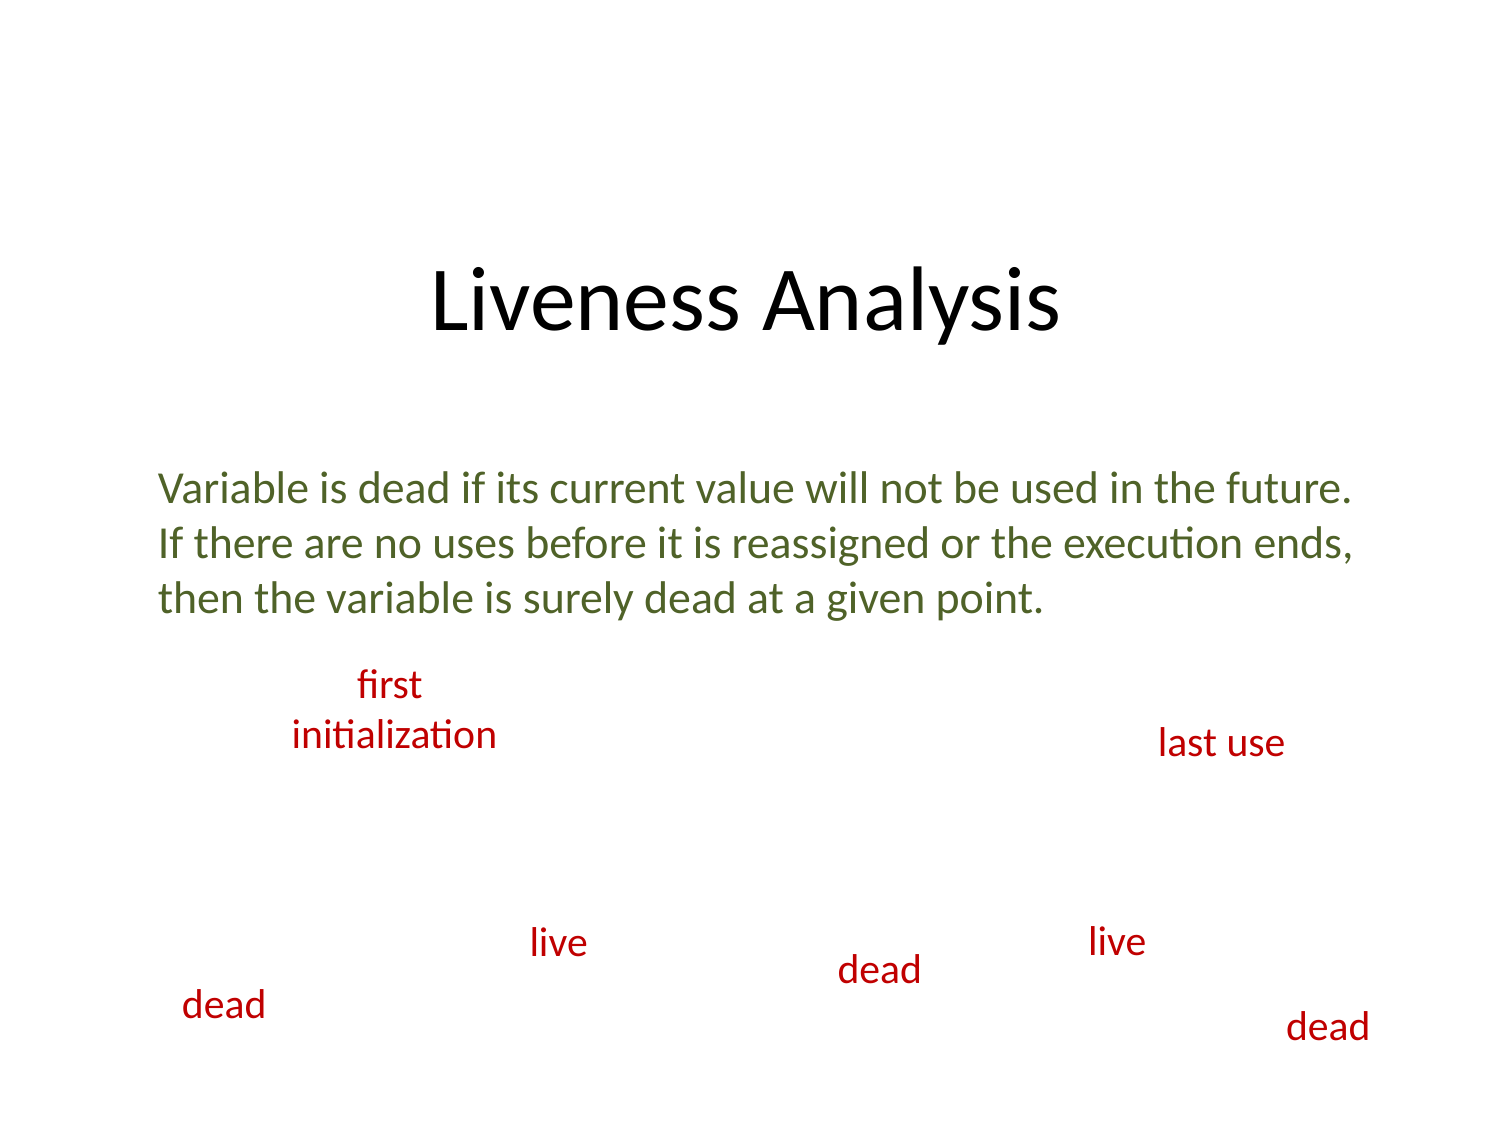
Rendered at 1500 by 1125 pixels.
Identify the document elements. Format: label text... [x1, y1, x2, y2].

text_box dead [1271, 991, 1386, 1056]
text_box first initialization [276, 649, 513, 765]
text_box dead [822, 934, 938, 1000]
list Variable is dead if its current value will not be used in the future. If there are no uses before it is reassigned or the execution ends, then the variable is surely dead at a given point. [142, 450, 1429, 638]
text_box dead [167, 969, 282, 1035]
text_box live [1073, 906, 1162, 972]
title Liveness Analysis [71, 200, 1422, 388]
text_box last use [1143, 707, 1301, 773]
text_box live [514, 906, 603, 972]
